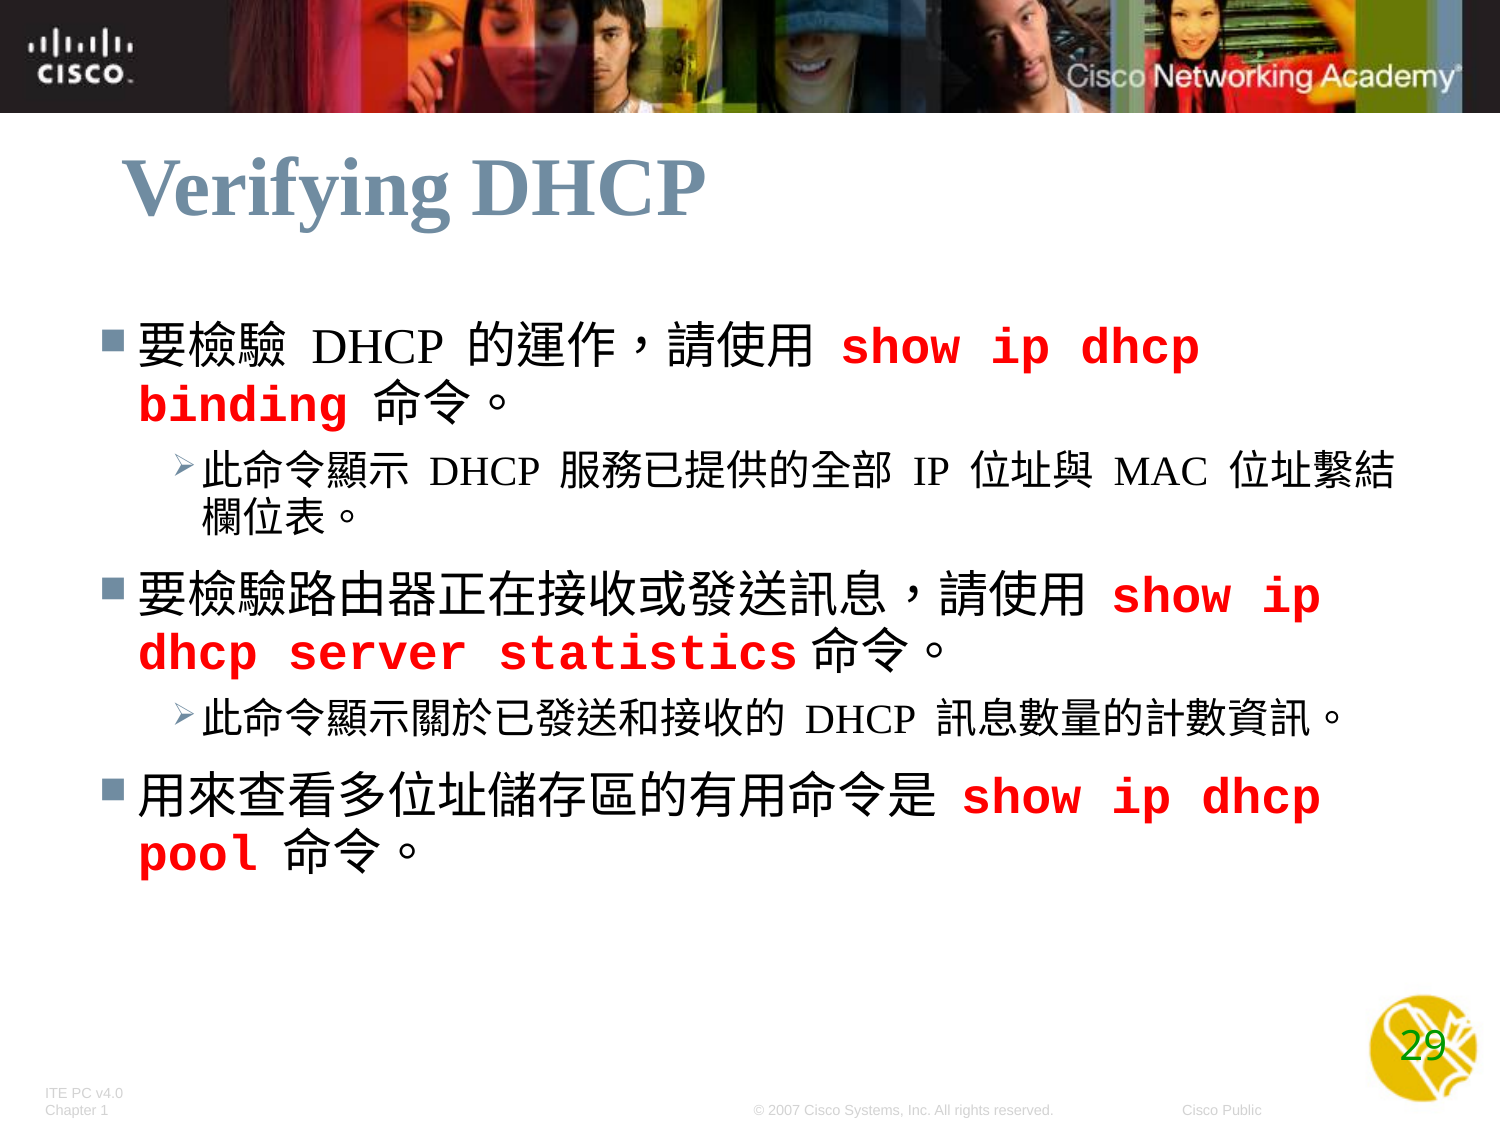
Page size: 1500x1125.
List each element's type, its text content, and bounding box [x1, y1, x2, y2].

list 要檢驗 DHCP 的運作，請使用 show ip dhcp binding 命令。 此命令顯示 DHCP 服務已提供的全部 IP 位址與 MAC 位址繫結欄位表。 要檢驗路由器正在接收或發送訊息，請使用 show ip dhcp server statistics命令。 此命令顯示關於已發送和接收的 DHCP 訊息數量的計數資訊。 用來查看多位址儲存區的有用命令是 show ip dhcp pool 命令。 [85, 311, 1424, 992]
title Verifying DHCP [107, 102, 1444, 241]
picture [1340, 970, 1500, 1125]
picture [0, 0, 1500, 113]
